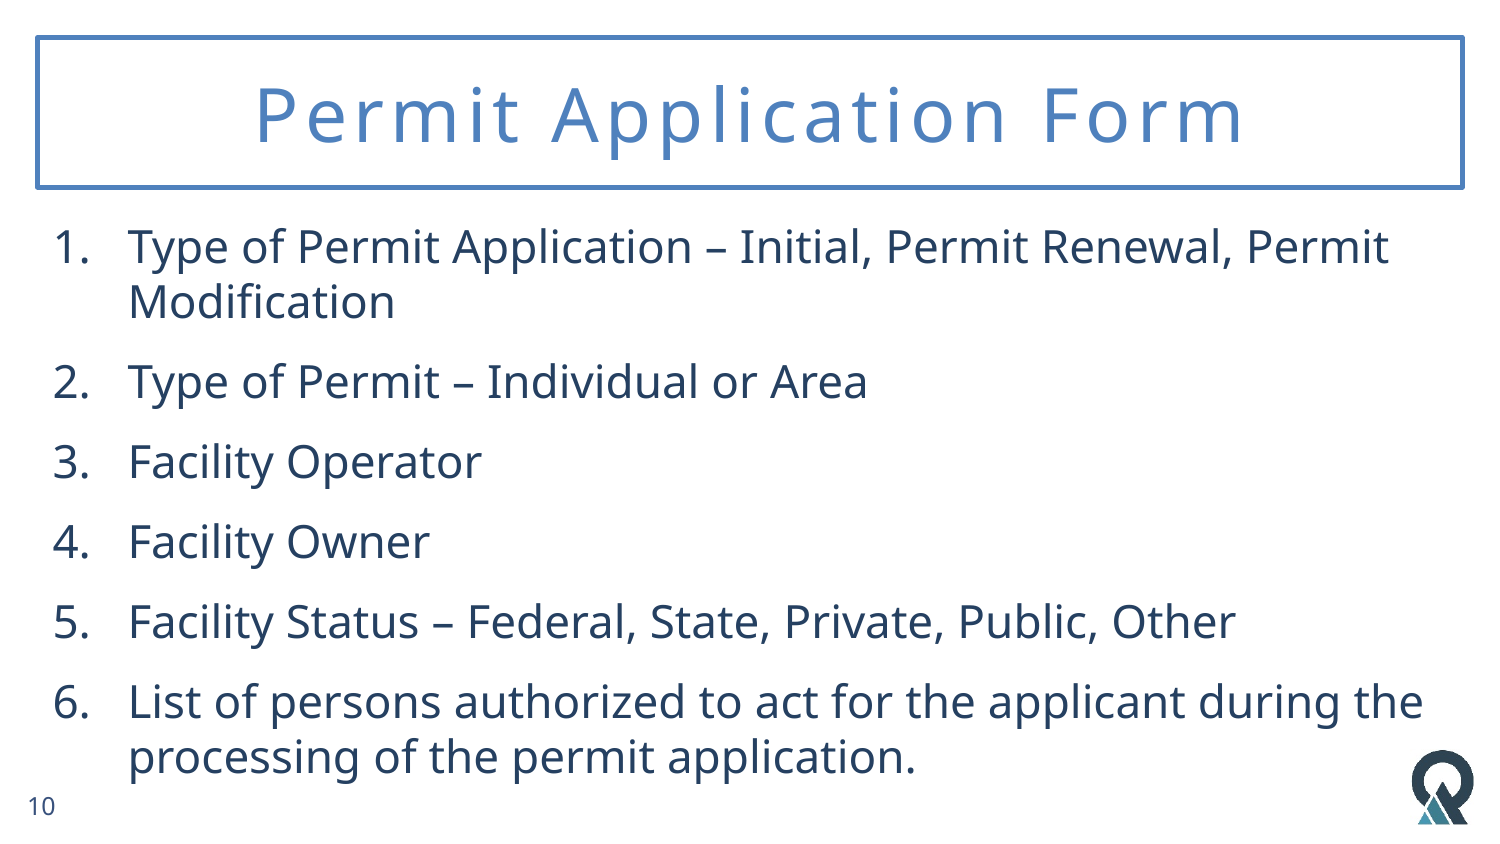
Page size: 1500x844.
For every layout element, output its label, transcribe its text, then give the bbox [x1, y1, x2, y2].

picture [1410, 749, 1474, 825]
slide_number 10 [11, 784, 188, 830]
list Type of Permit Application – Initial, Permit Renewal, Permit Modification Type of Permit – Individual or Area Facility Operator Facility Owner Facility Status – Federal, State, Private, Public, Other List of persons authorized to act for the applicant during the processing of the permit application. [37, 210, 1463, 807]
title Permit Application Form [35, 35, 1465, 190]
